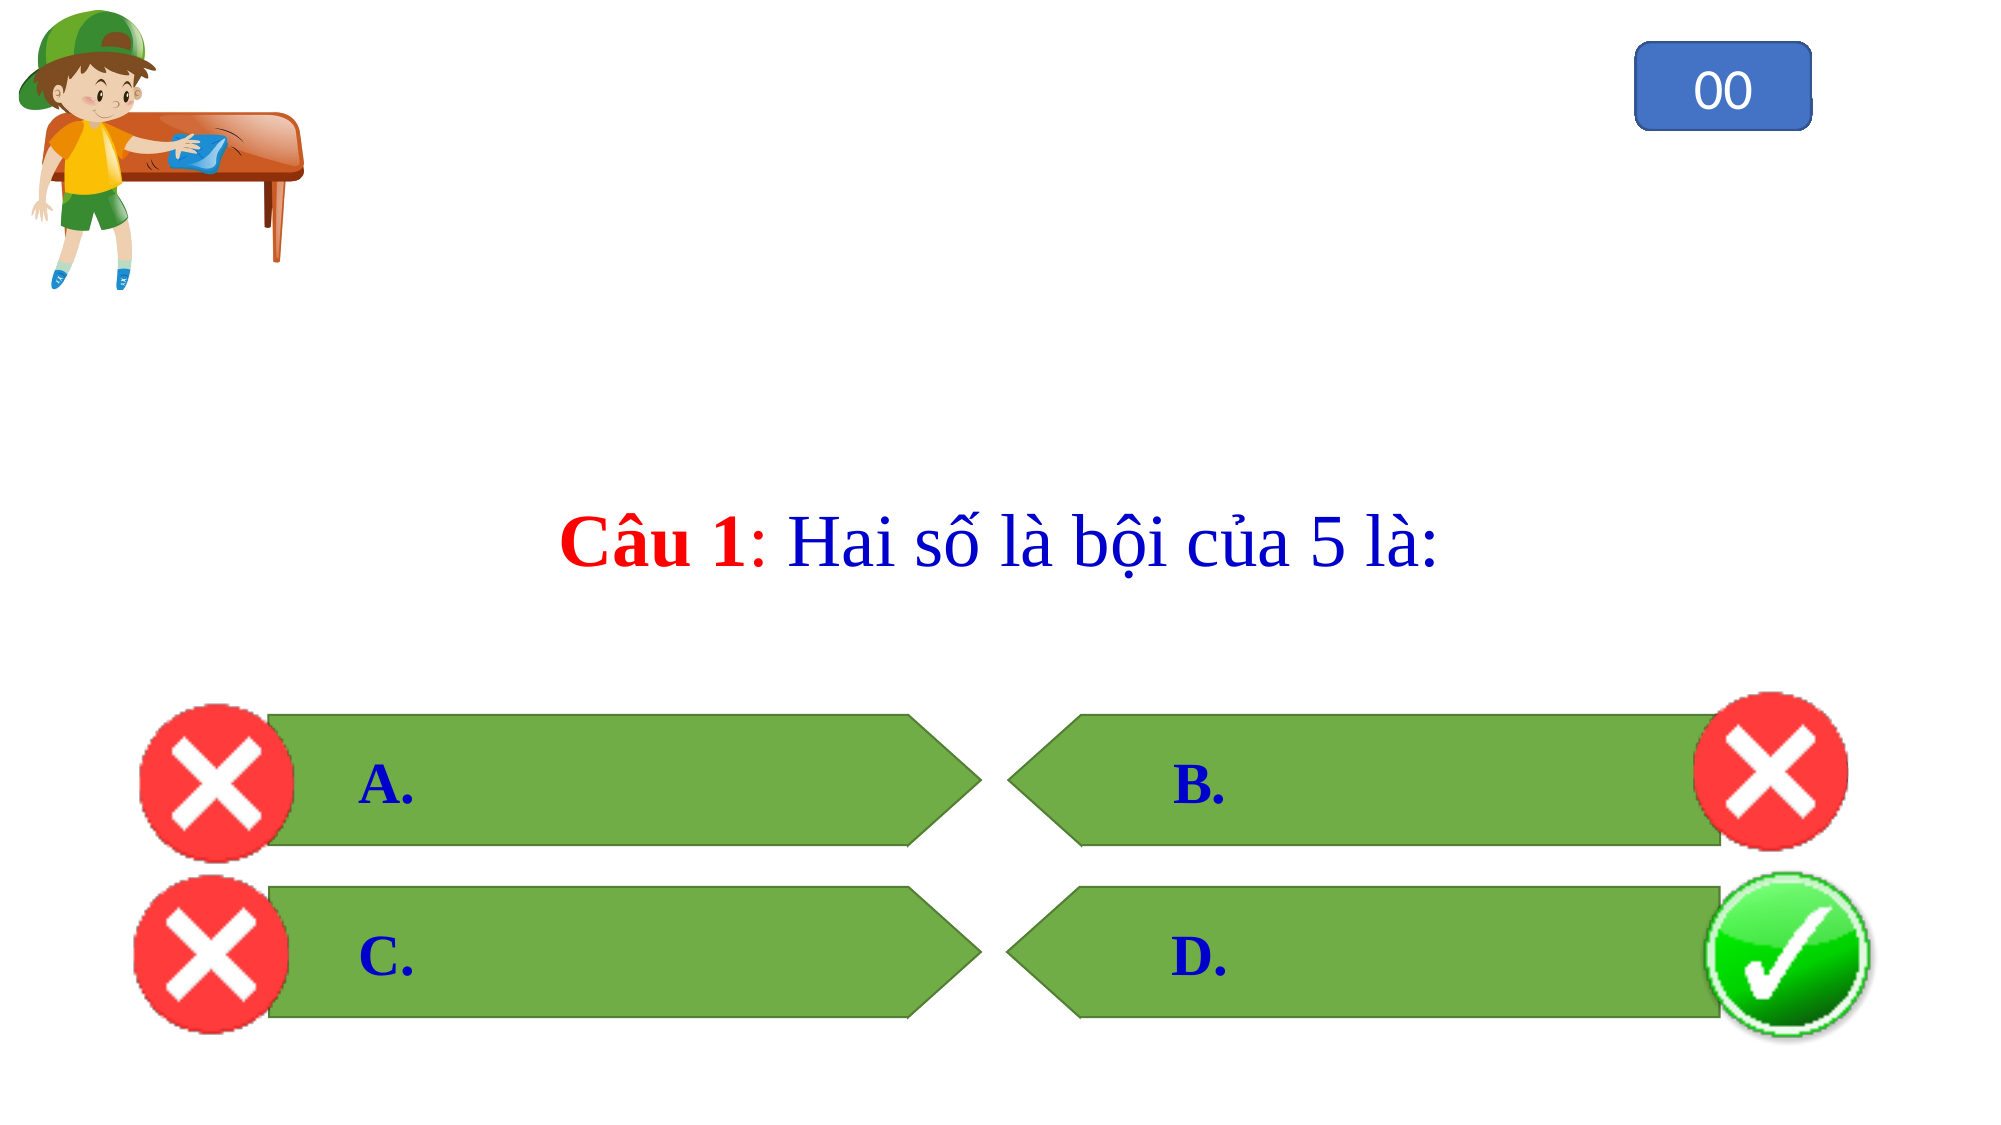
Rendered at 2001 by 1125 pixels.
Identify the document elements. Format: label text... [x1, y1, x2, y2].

picture [130, 872, 294, 1038]
picture [1690, 689, 1853, 854]
picture [18, 10, 304, 290]
text_box Câu 1: Hai số là bội của 5 là: [309, 435, 1691, 638]
picture [135, 701, 299, 867]
text_box 00 [1634, 41, 1813, 131]
picture [1689, 856, 1887, 1054]
